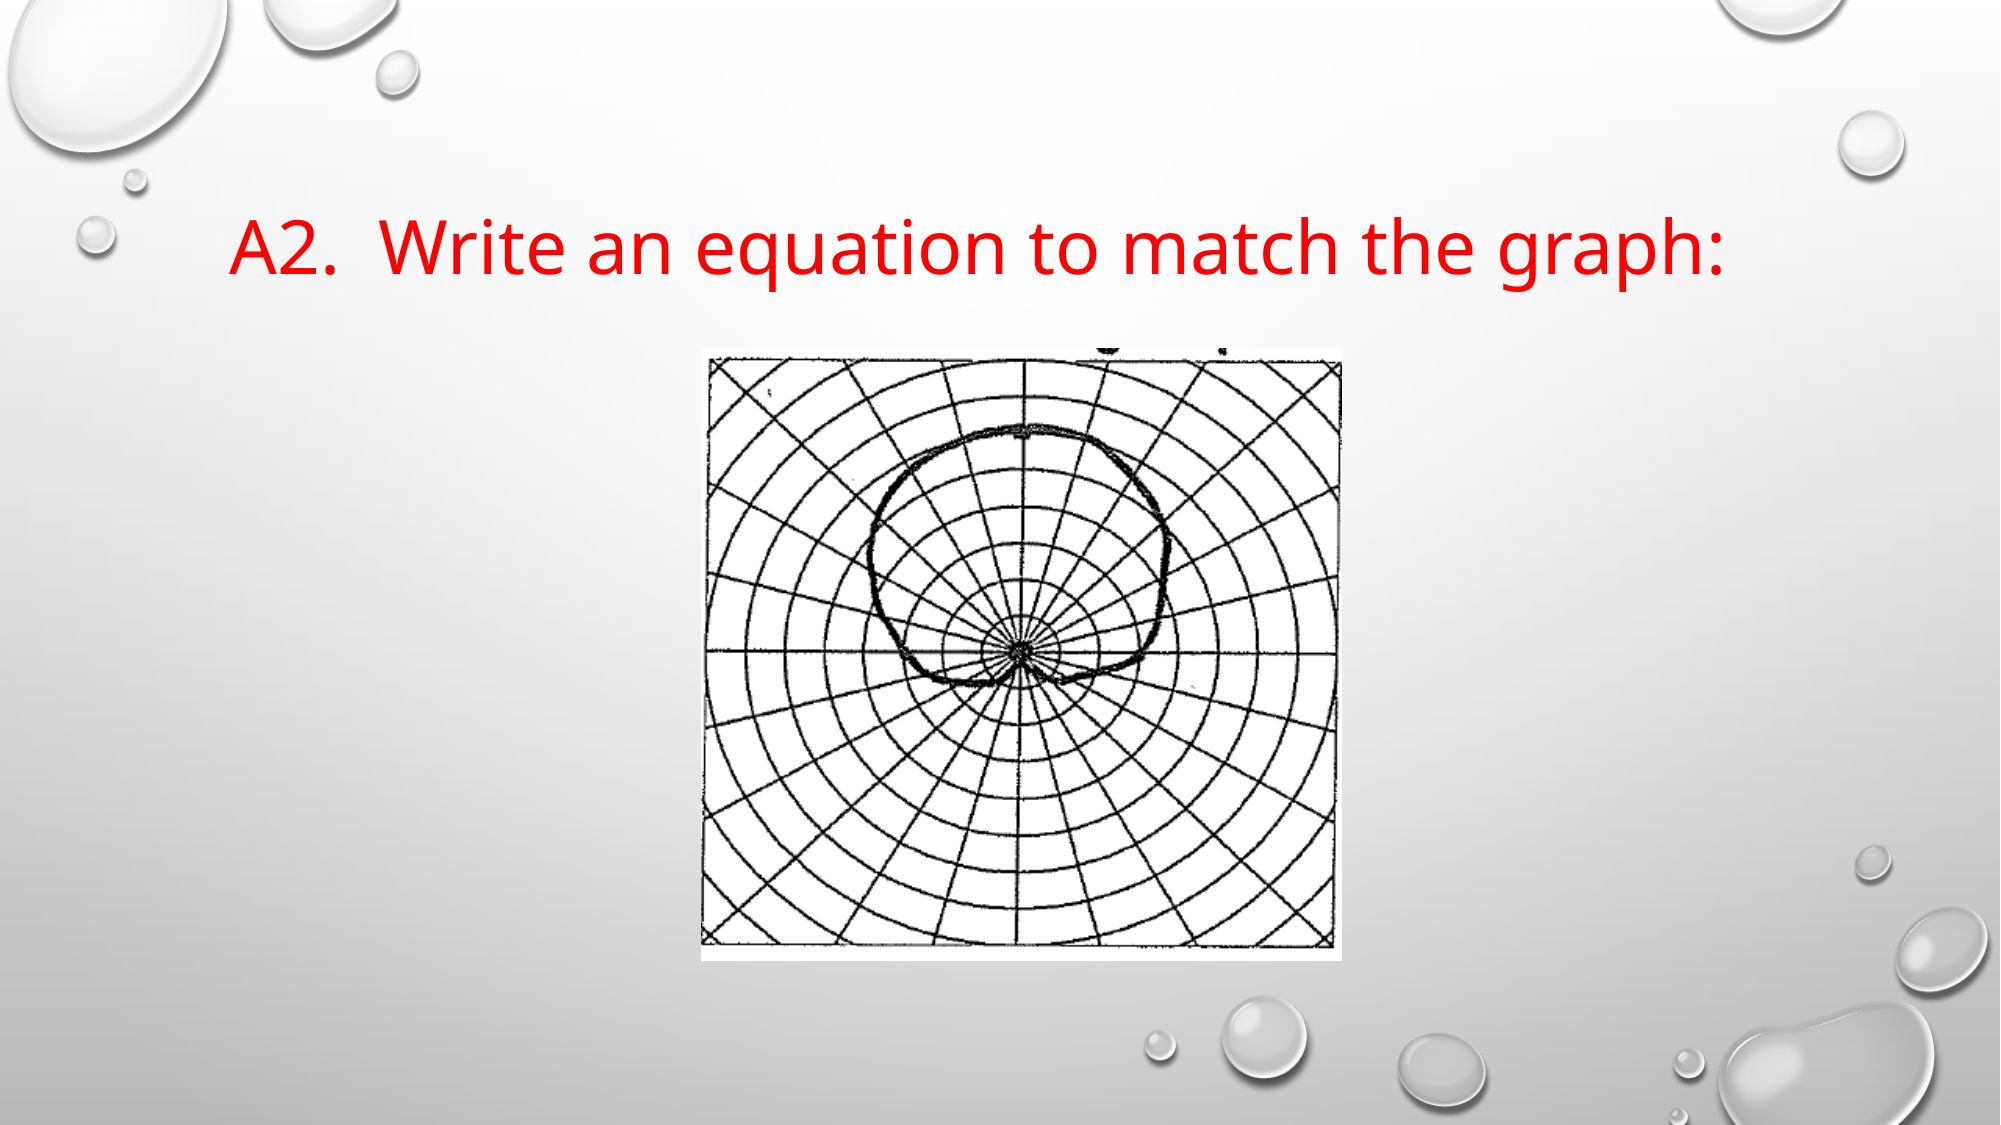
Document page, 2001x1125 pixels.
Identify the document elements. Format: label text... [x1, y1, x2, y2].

title A2. Write an equation to match the graph: [128, 119, 1829, 382]
picture [0, 0, 2000, 1125]
